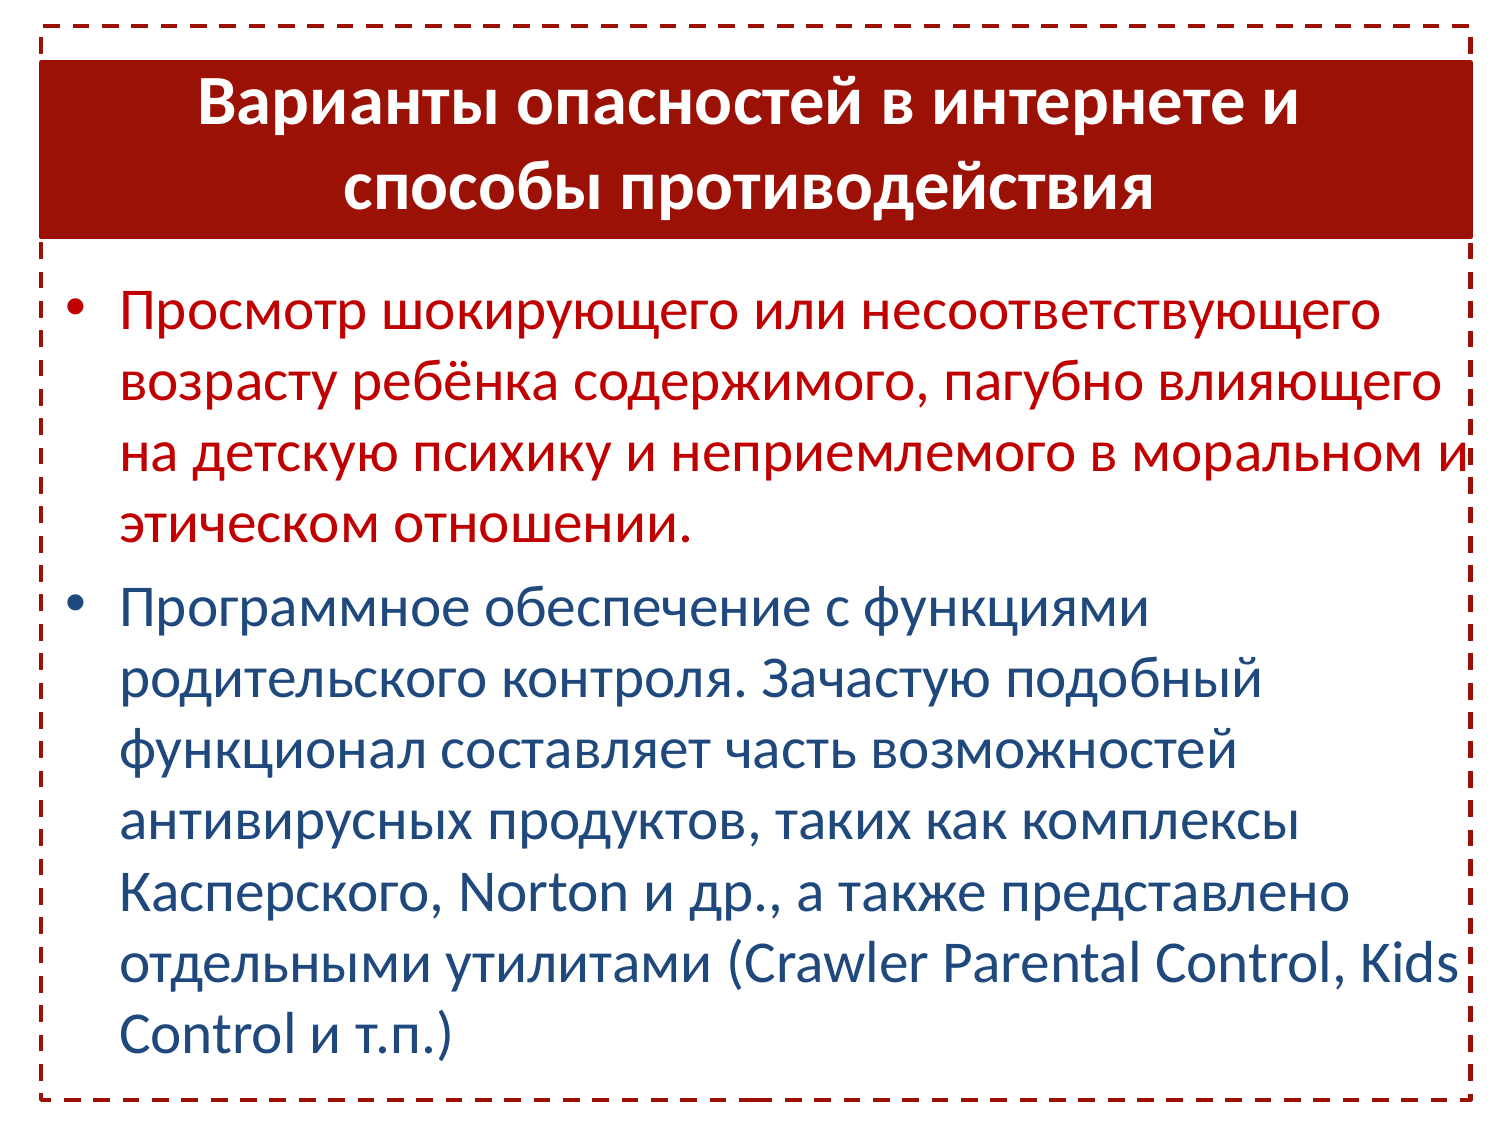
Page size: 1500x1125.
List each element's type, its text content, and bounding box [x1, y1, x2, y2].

title Варианты опасностей в интернете и способы противодействия [74, 44, 1426, 233]
text_box [39, 24, 1473, 1102]
list Просмотр шокирующего или несоответствующего возрасту ребёнка содержимого, пагубно влияющего на детскую психику и неприемлемого в моральном и этическом отношении. Программное обеспечение с функциями родительского контроля. Зачастую подобный функционал составляет часть возможностей антивирусных продуктов, таких как комплексы Касперского, Norton и др., а также представлено отдельными утилитами (Crawler Parental Control, Kids Control и т.п.) [49, 262, 1488, 1076]
